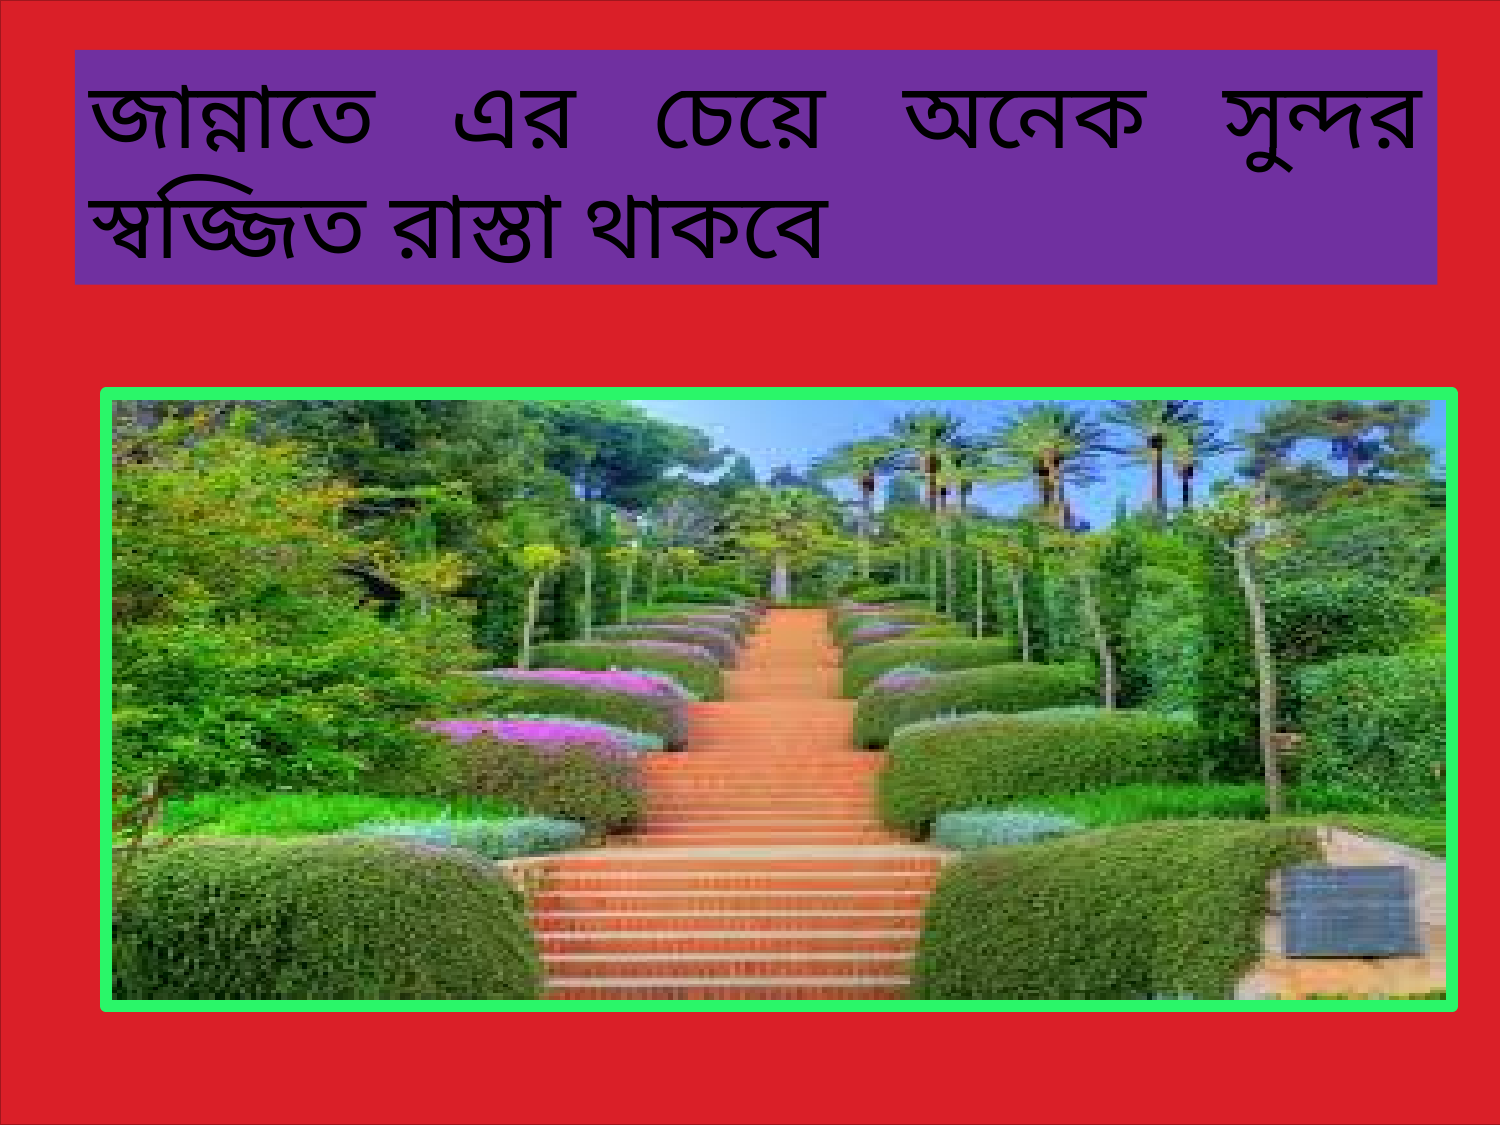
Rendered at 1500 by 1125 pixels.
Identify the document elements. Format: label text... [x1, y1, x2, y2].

picture [112, 399, 1446, 1001]
text_box জান্নাতে এর চেয়ে অনেক সুন্দর স্বজ্জিত রাস্তা থাকবে [74, 49, 1438, 285]
text_box [0, 0, 1500, 1125]
